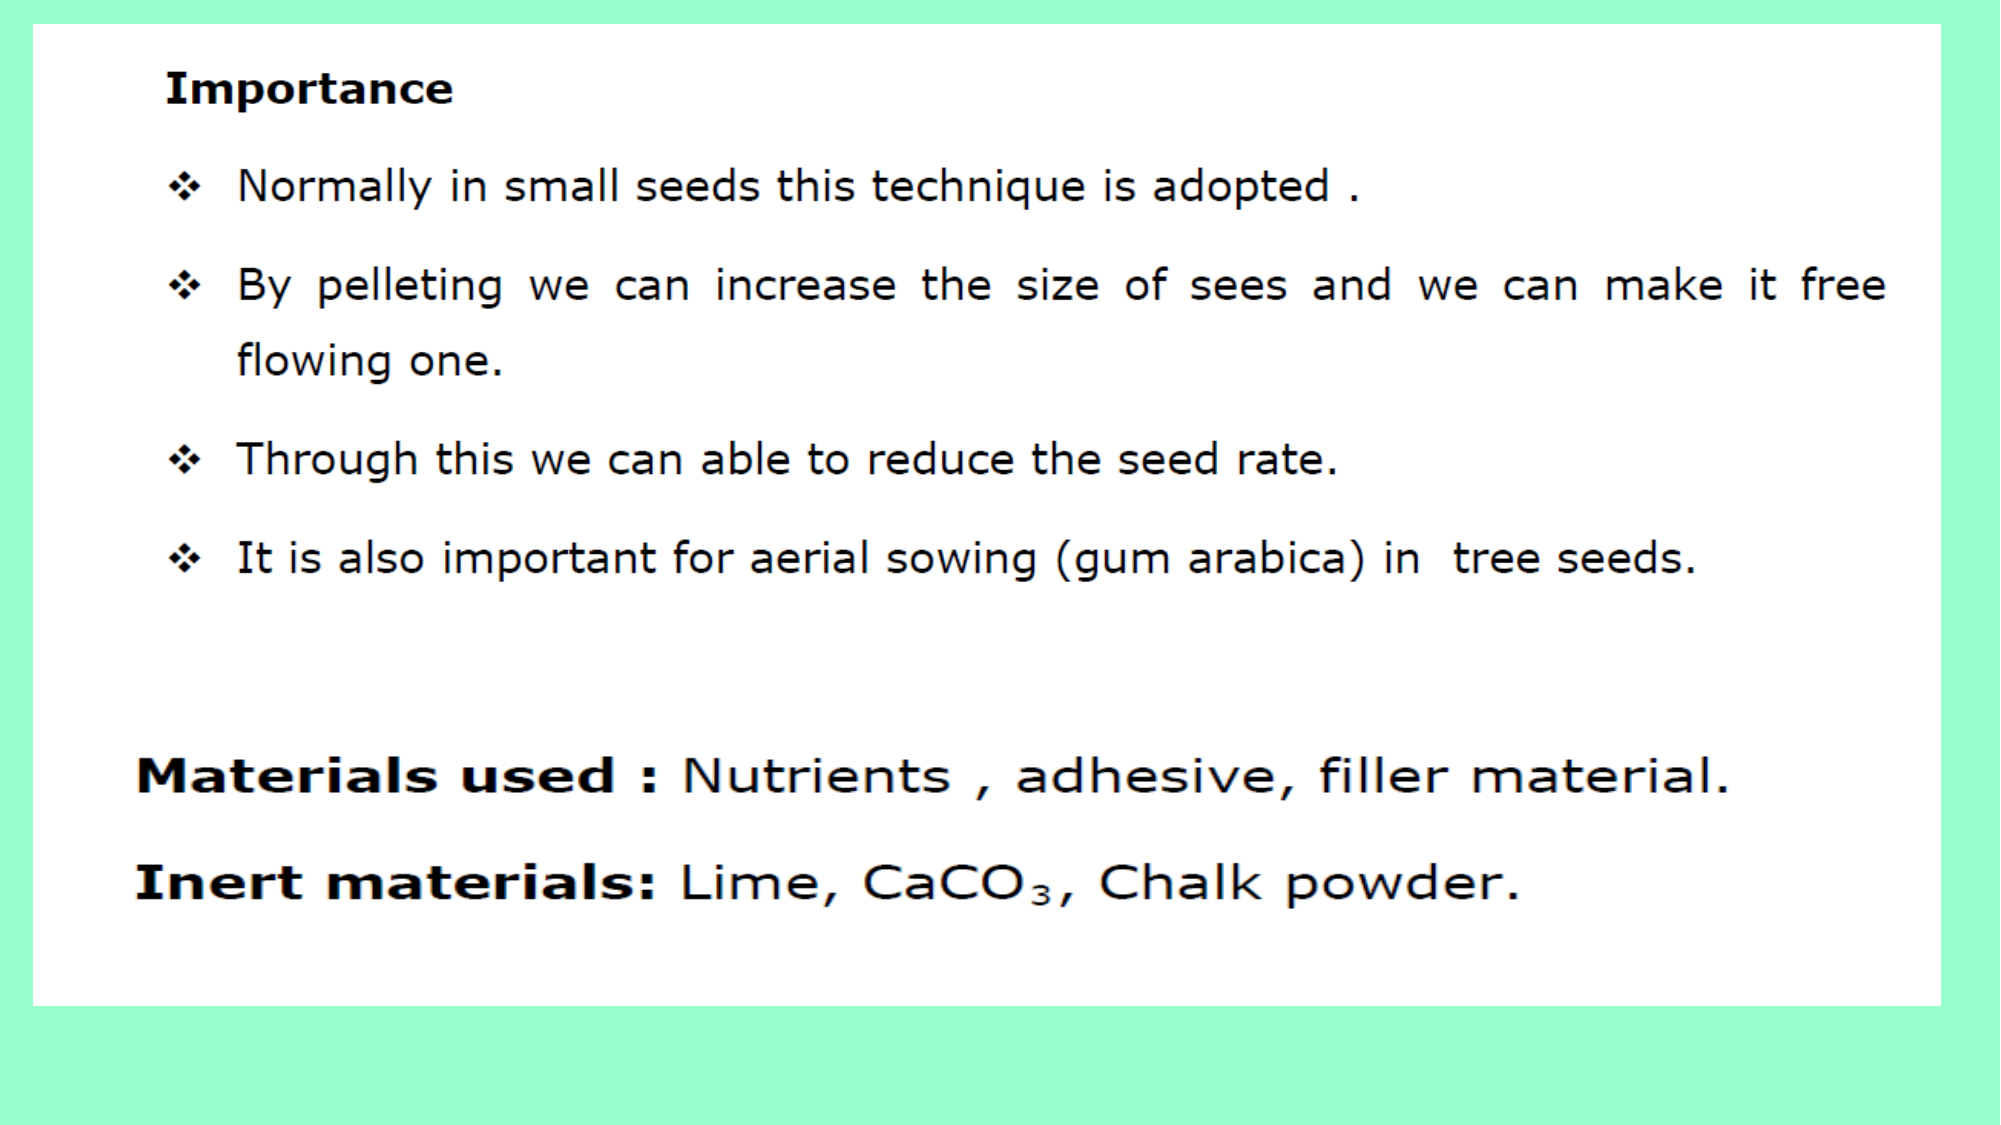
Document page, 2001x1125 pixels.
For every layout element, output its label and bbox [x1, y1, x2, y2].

picture [33, 24, 1941, 1006]
